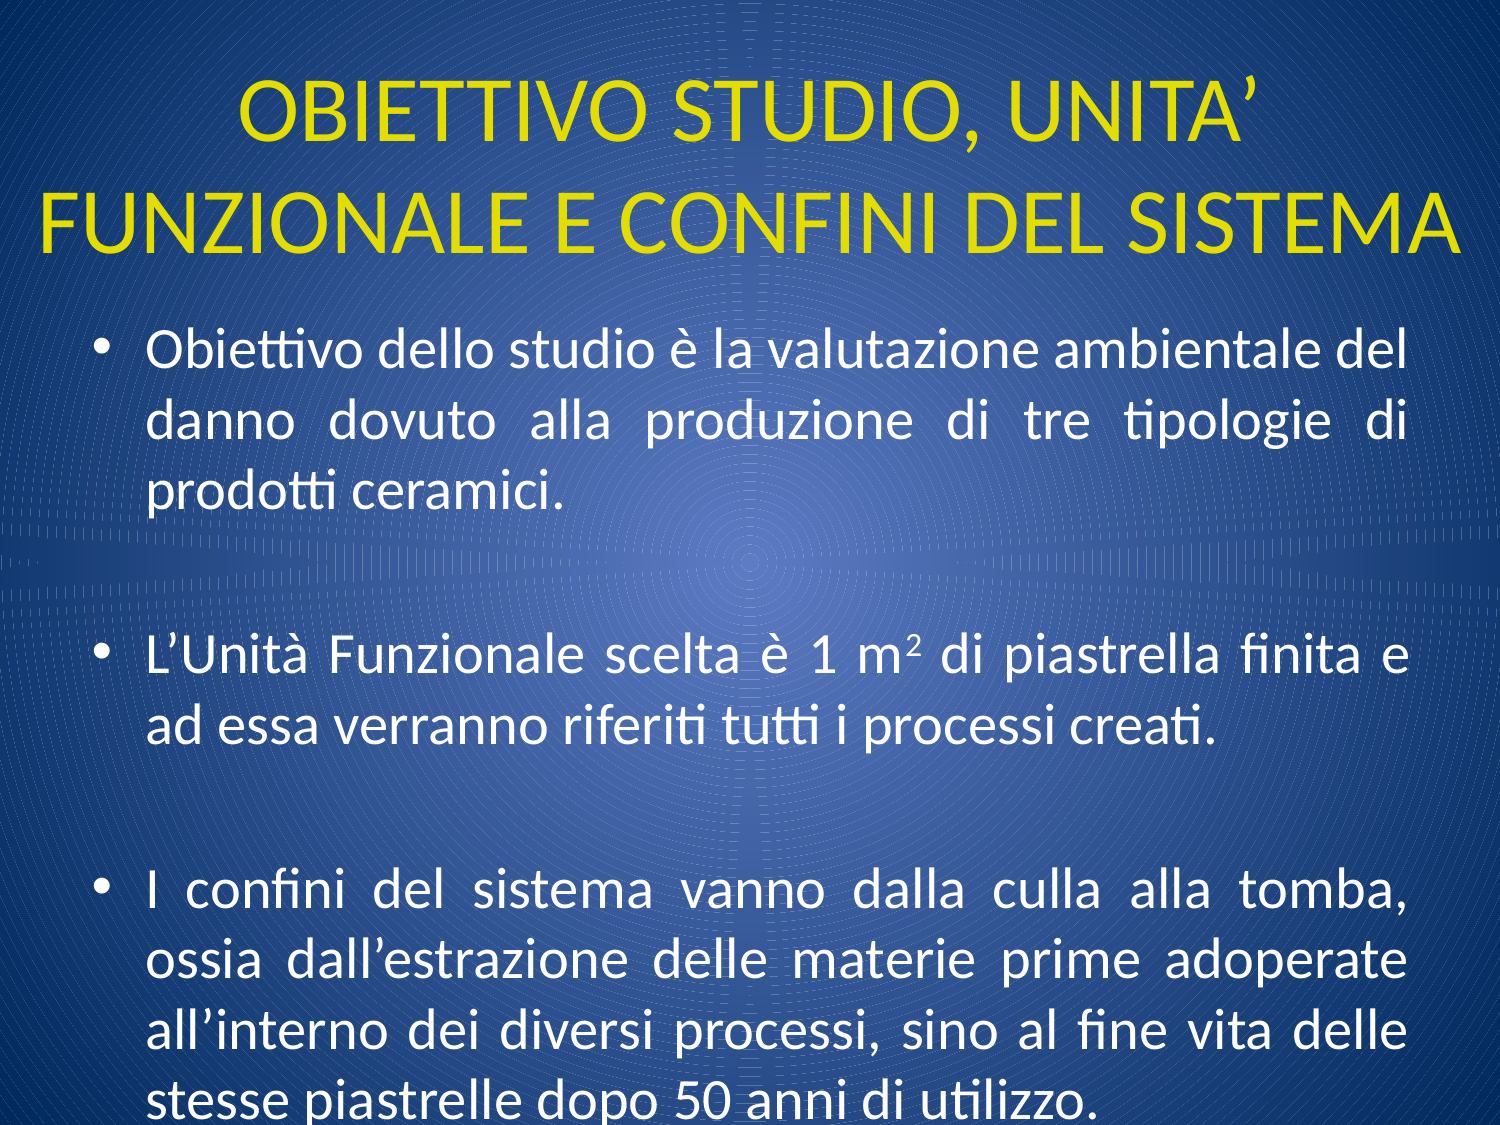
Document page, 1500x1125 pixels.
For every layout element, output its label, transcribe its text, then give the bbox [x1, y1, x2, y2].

list Obiettivo dello studio è la valutazione ambientale del danno dovuto alla produzione di tre tipologie di prodotti ceramici. L’Unità Funzionale scelta è 1 m2 di piastrella finita e ad essa verranno riferiti tutti i processi creati. I confini del sistema vanno dalla culla alla tomba, ossia dall’estrazione delle materie prime adoperate all’interno dei diversi processi, sino al fine vita delle stesse piastrelle dopo 50 anni di utilizzo. [76, 302, 1427, 1125]
title OBIETTIVO STUDIO, UNITA’ FUNZIONALE E CONFINI DEL SISTEMA [0, 66, 1500, 254]
